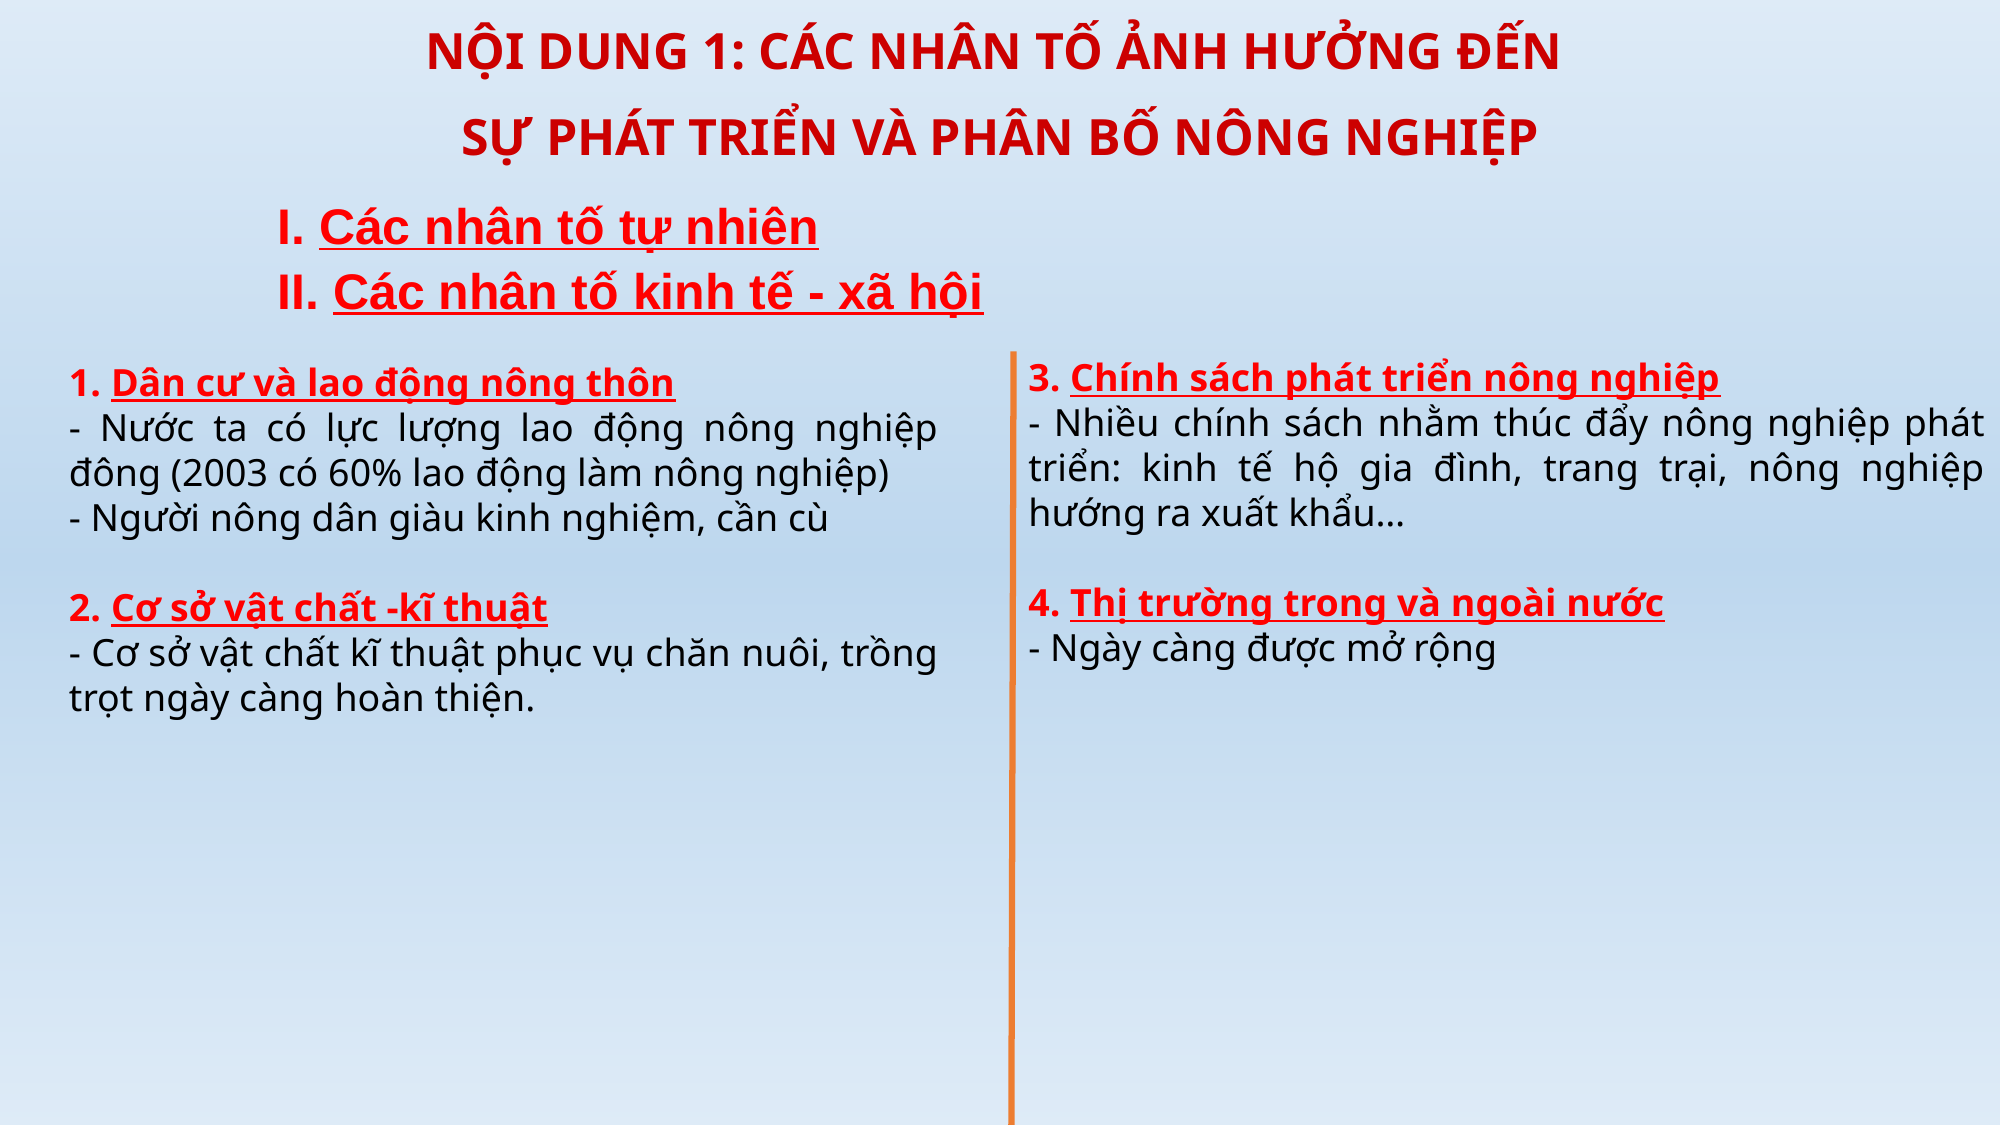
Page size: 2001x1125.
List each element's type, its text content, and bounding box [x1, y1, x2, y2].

text_box 1. Dân cư và lao động nông thôn - Nước ta có lực lượng lao động nông nghiệp đông (2003 có 60% lao động làm nông nghiệp) - Người nông dân giàu kinh nghiệm, cần cù 2. Cơ sở vật chất -kĩ thuật - Cơ sở vật chất kĩ thuật phục vụ chăn nuôi, trồng trọt ngày càng hoàn thiện. [54, 351, 954, 727]
text_box I. Các nhân tố tự nhiên [262, 187, 1150, 263]
text_box II. Các nhân tố kinh tế - xã hội [262, 252, 1014, 327]
text_box 3. Chính sách phát triển nông nghiệp - Nhiều chính sách nhằm thúc đẩy nông nghiệp phát triển: kinh tế hộ gia đình, trang trại, nông nghiệp hướng ra xuất khẩu… 4. Thị trường trong và ngoài nước - Ngày càng được mở rộng [1013, 346, 2000, 677]
text_box NỘI DUNG 1: CÁC NHÂN TỐ ẢNH HƯỞNG ĐẾN SỰ PHÁT TRIỂN VÀ PHÂN BỐ NÔNG NGHIỆP [300, 12, 1700, 173]
